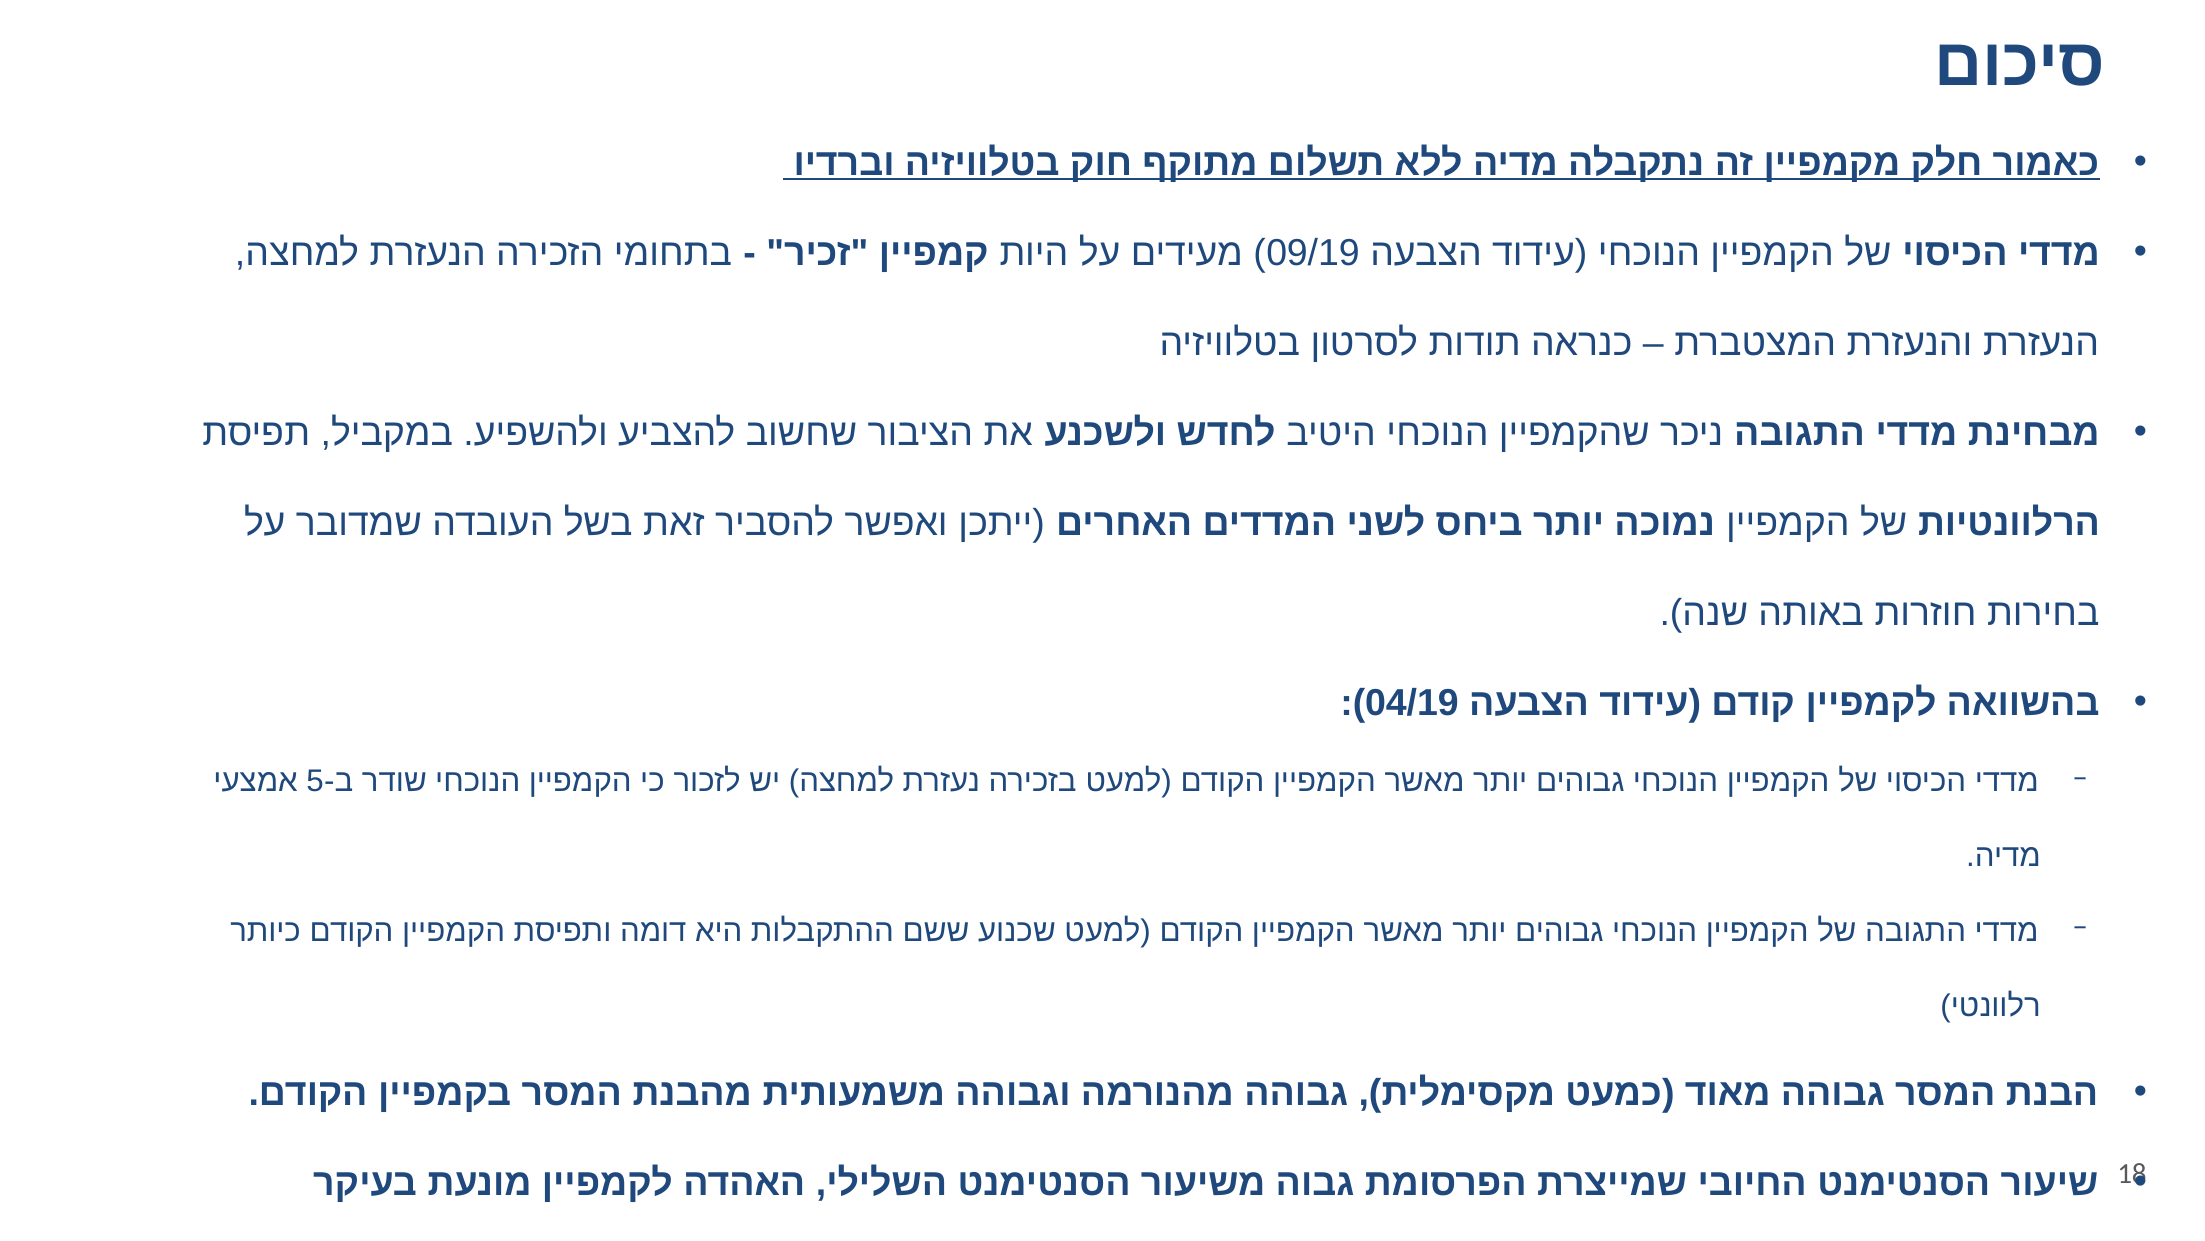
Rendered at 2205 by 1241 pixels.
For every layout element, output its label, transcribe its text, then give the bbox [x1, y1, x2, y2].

text_box כאמור חלק מקמפיין זה נתקבלה מדיה ללא תשלום מתוקף חוק בטלוויזיה וברדיו מדדי הכיסוי של הקמפיין הנוכחי (עידוד הצבעה 09/19) מעידים על היות קמפיין "זכיר" - בתחומי הזכירה הנעזרת למחצה, הנעזרת והנעזרת המצטברת – כנראה תודות לסרטון בטלוויזיה מבחינת מדדי התגובה ניכר שהקמפיין הנוכחי היטיב לחדש ולשכנע את הציבור שחשוב להצביע ולהשפיע. במקביל, תפיסת הרלוונטיות של הקמפיין נמוכה יותר ביחס לשני המדדים האחרים (ייתכן ואפשר להסביר זאת בשל העובדה שמדובר על בחירות חוזרות באותה שנה). בהשוואה לקמפיין קודם (עידוד הצבעה 04/19): מדדי הכיסוי של הקמפיין הנוכחי גבוהים יותר מאשר הקמפיין הקודם (למעט בזכירה נעזרת למחצה) יש לזכור כי הקמפיין הנוכחי שודר ב-5 אמצעי מדיה. מדדי התגובה של הקמפיין הנוכחי גבוהים יותר מאשר הקמפיין הקודם (למעט שכנוע ששם ההתקבלות היא דומה ותפיסת הקמפיין הקודם כיותר רלוונטי) הבנת המסר גבוהה מאוד (כמעט מקסימלית), גבוהה מהנורמה וגבוהה משמעותית מהבנת המסר בקמפיין הקודם. שיעור הסנטימנט החיובי שמייצרת הפרסומת גבוה משיעור הסנטימנט השלילי, האהדה לקמפיין מונעת בעיקר משימוש במגוון דמויות, העברת מסר ונושא חשוב וכן שימוש בילדים ובבני נוער [191, 93, 2147, 1241]
text_box סיכום [229, 27, 2120, 93]
